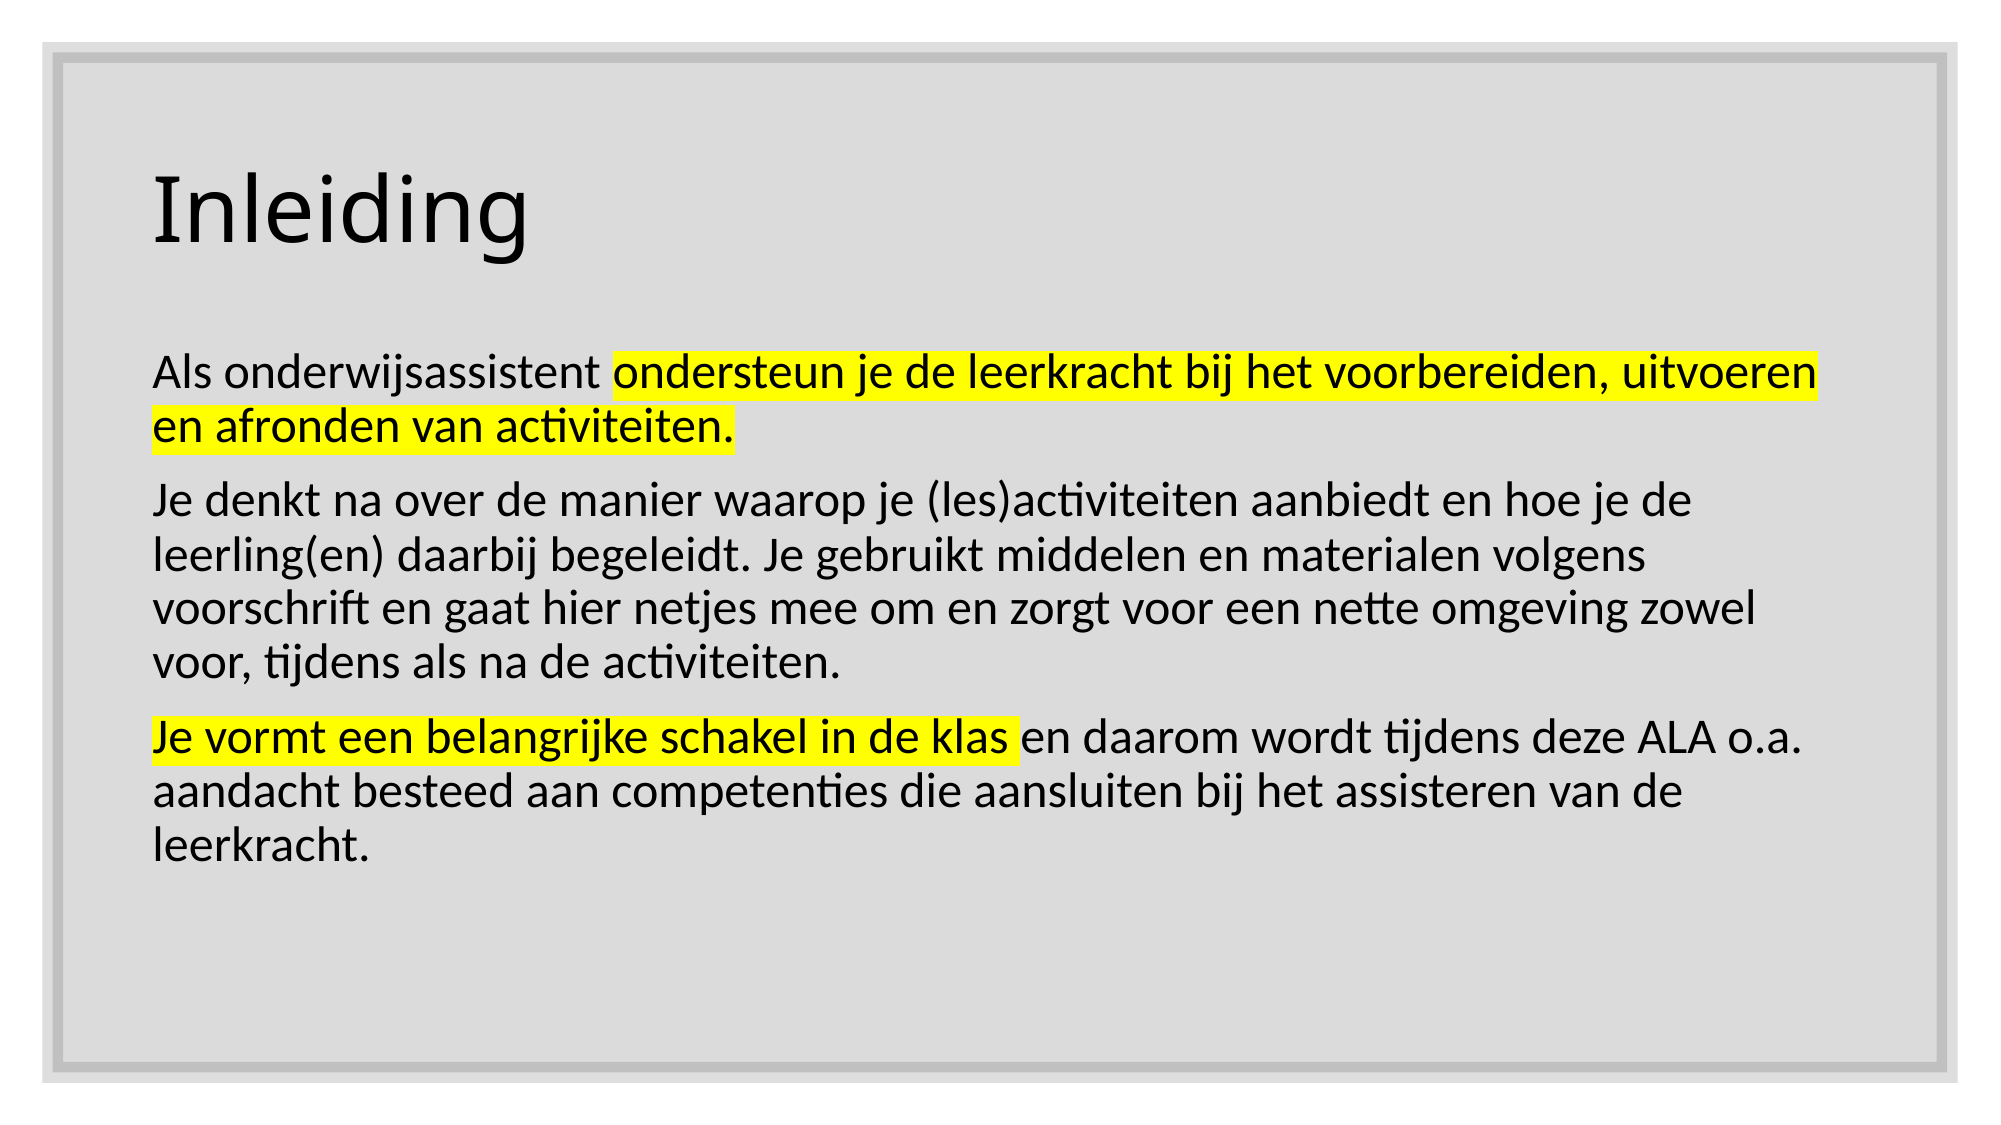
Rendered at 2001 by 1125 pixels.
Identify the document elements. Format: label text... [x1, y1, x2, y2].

title Inleiding [137, 103, 1863, 322]
text_box [52, 51, 1948, 1073]
list Als onderwijsassistent ondersteun je de leerkracht bij het voorbereiden, uitvoeren en afronden van activiteiten. Je denkt na over de manier waarop je (les)activiteiten aanbiedt en hoe je de leerling(en) daarbij begeleidt. Je gebruikt middelen en materialen volgens voorschrift en gaat hier netjes mee om en zorgt voor een nette omgeving zowel voor, tijdens als na de activiteiten. Je vormt een belangrijke schakel in de klas en daarom wordt tijdens deze ALA o.a. aandacht besteed aan competenties die aansluiten bij het assisteren van de leerkracht. [137, 337, 1863, 973]
